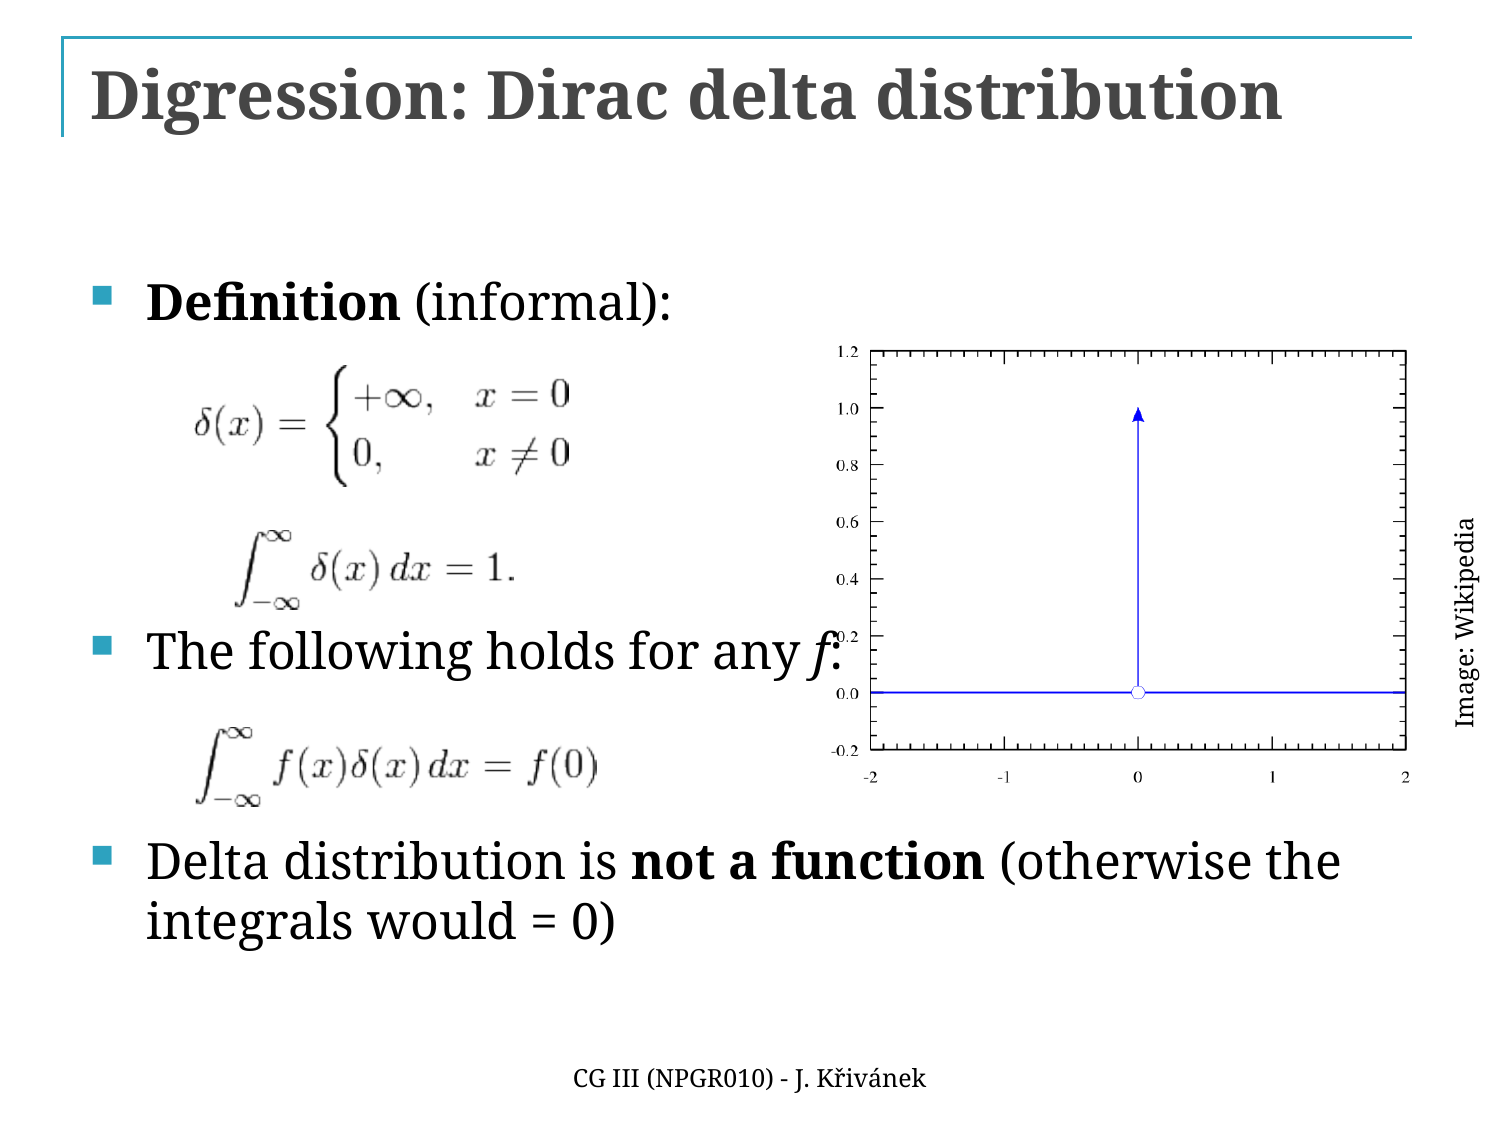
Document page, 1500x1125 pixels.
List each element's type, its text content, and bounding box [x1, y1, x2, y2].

picture [808, 325, 1444, 802]
footer CG III (NPGR010) - J. Křivánek [512, 1024, 988, 1101]
picture [194, 364, 569, 488]
title Digression: Dirac delta distribution [74, 45, 1426, 233]
picture [194, 727, 598, 808]
picture [233, 530, 514, 610]
text_box Image: Wikipedia [1446, 385, 1486, 861]
list Definition (informal): The following holds for any f: Delta distribution is not a function (otherwise the integrals would = 0) [74, 262, 1426, 1006]
